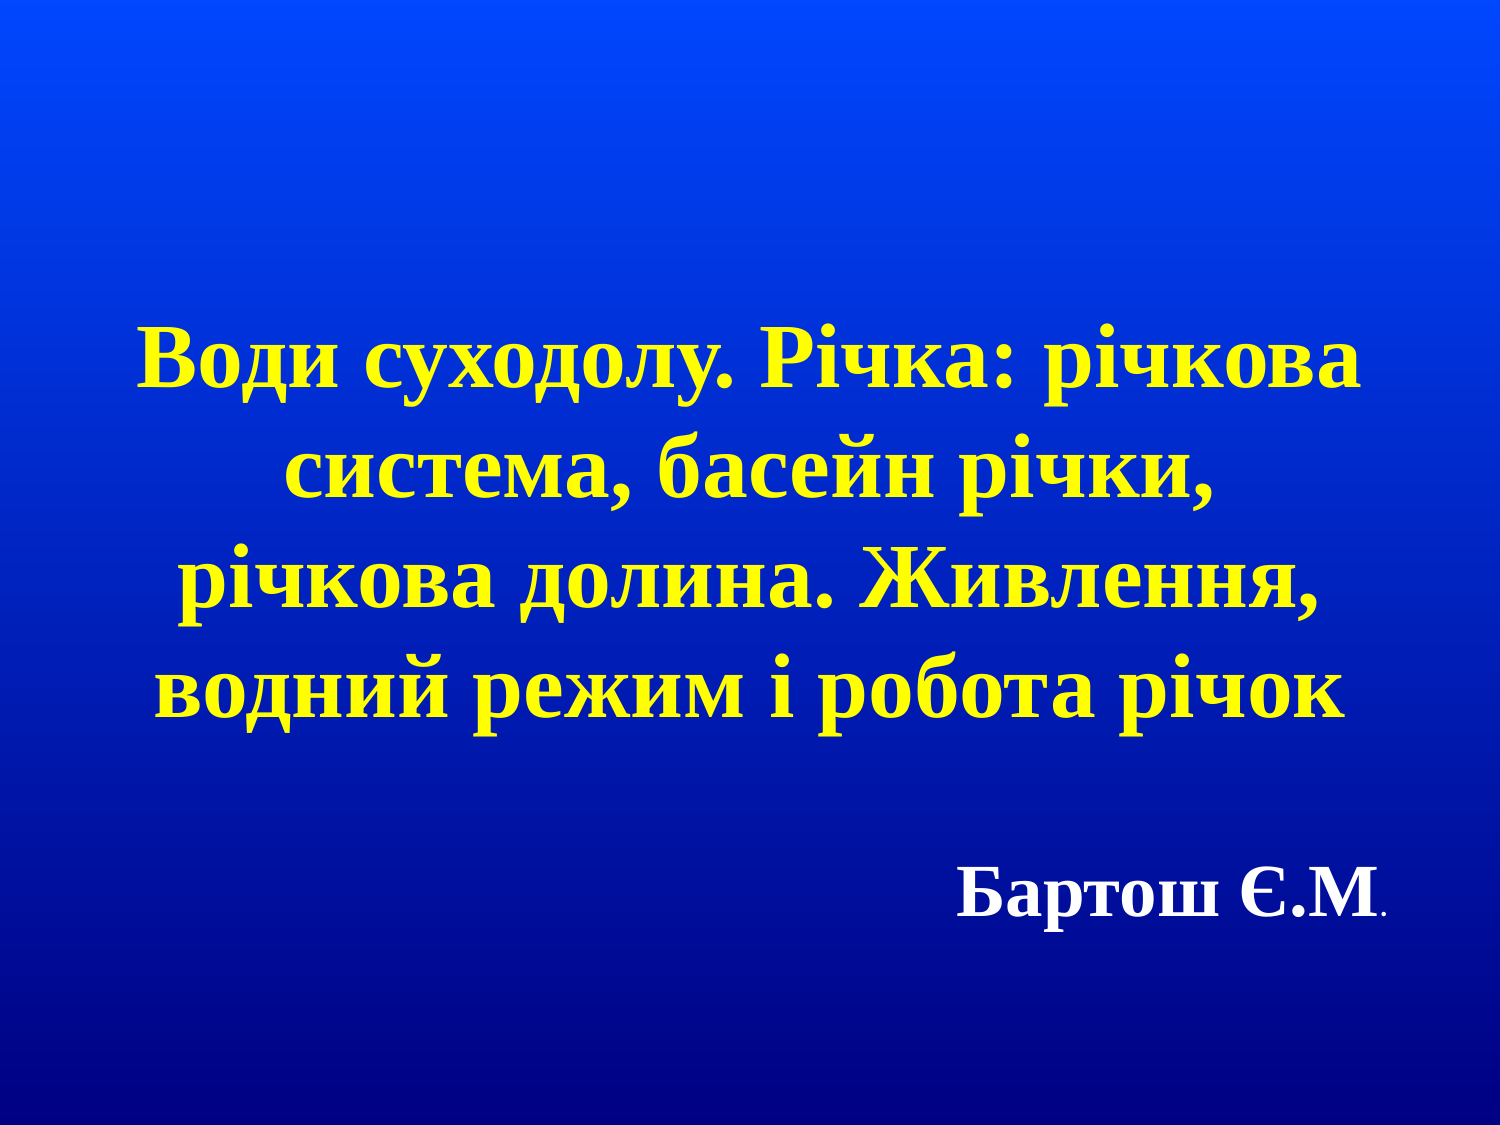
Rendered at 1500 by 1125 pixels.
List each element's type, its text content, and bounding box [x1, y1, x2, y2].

text_box Бартош Є.М. [941, 834, 1404, 939]
title Води суходолу. Річка: річкова система, басейн річки, річкова долина. Живлення, водний режим і робота річок [112, 281, 1388, 750]
